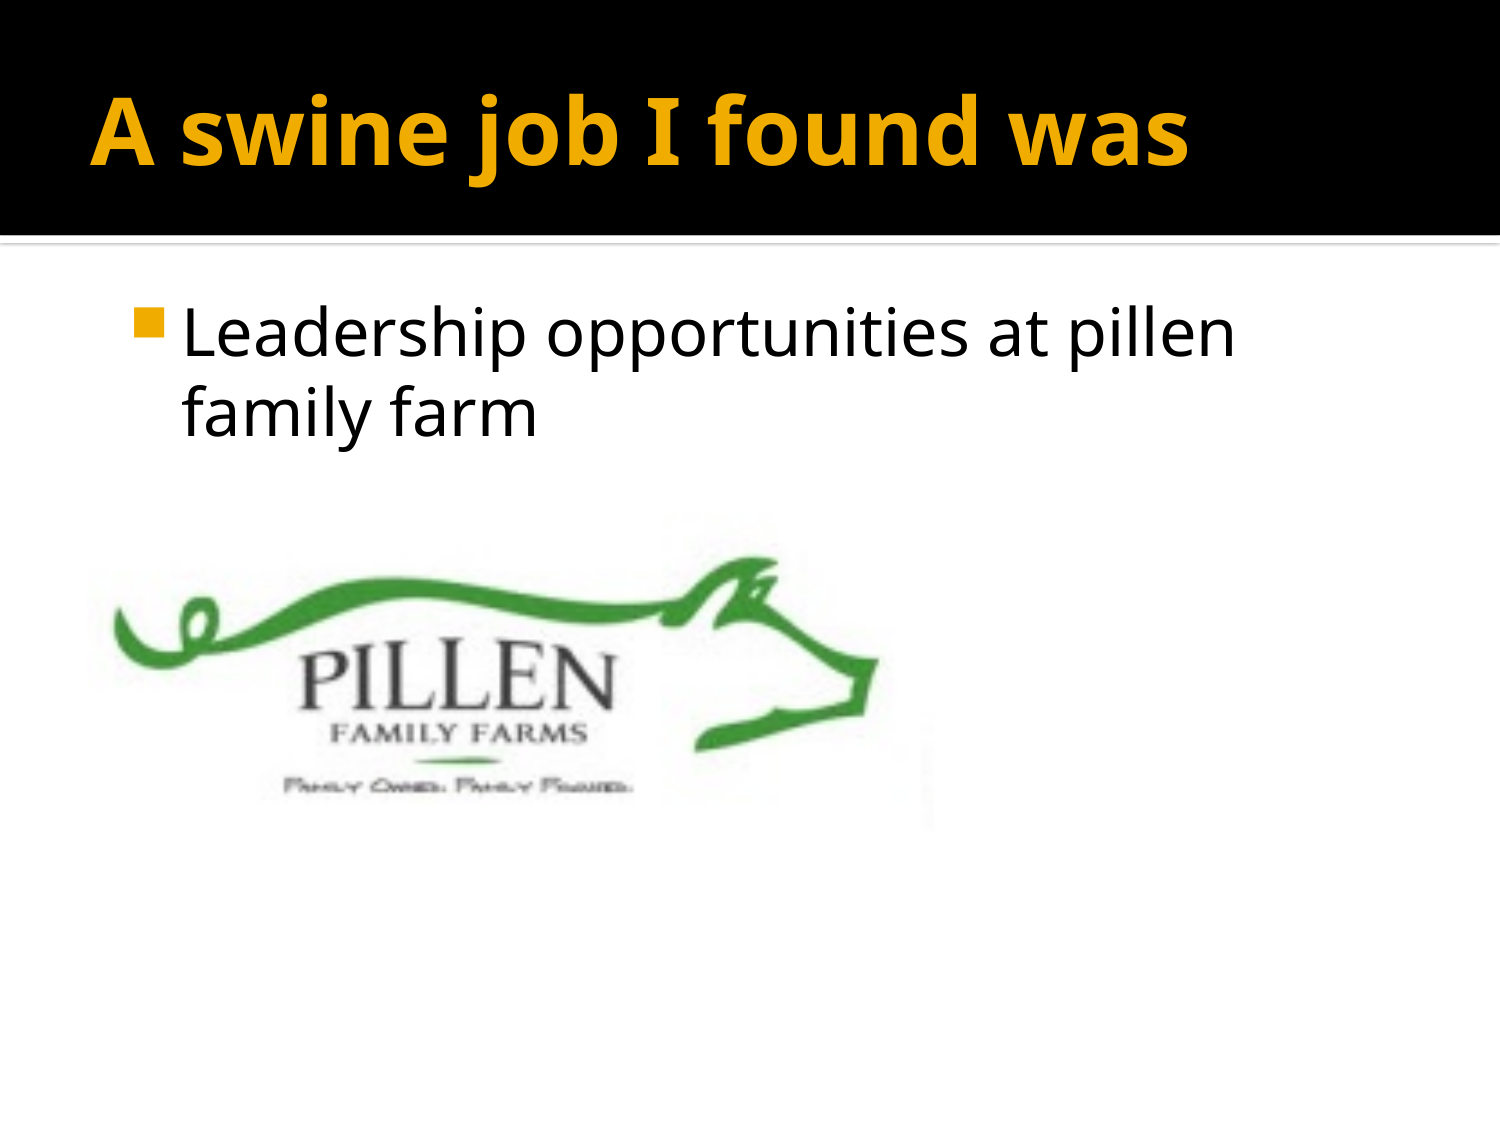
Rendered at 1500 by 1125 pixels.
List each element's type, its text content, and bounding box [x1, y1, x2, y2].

title A swine job I found was [75, 25, 1425, 231]
list Leadership opportunities at pillen family farm [99, 275, 1450, 1034]
picture [87, 458, 934, 938]
